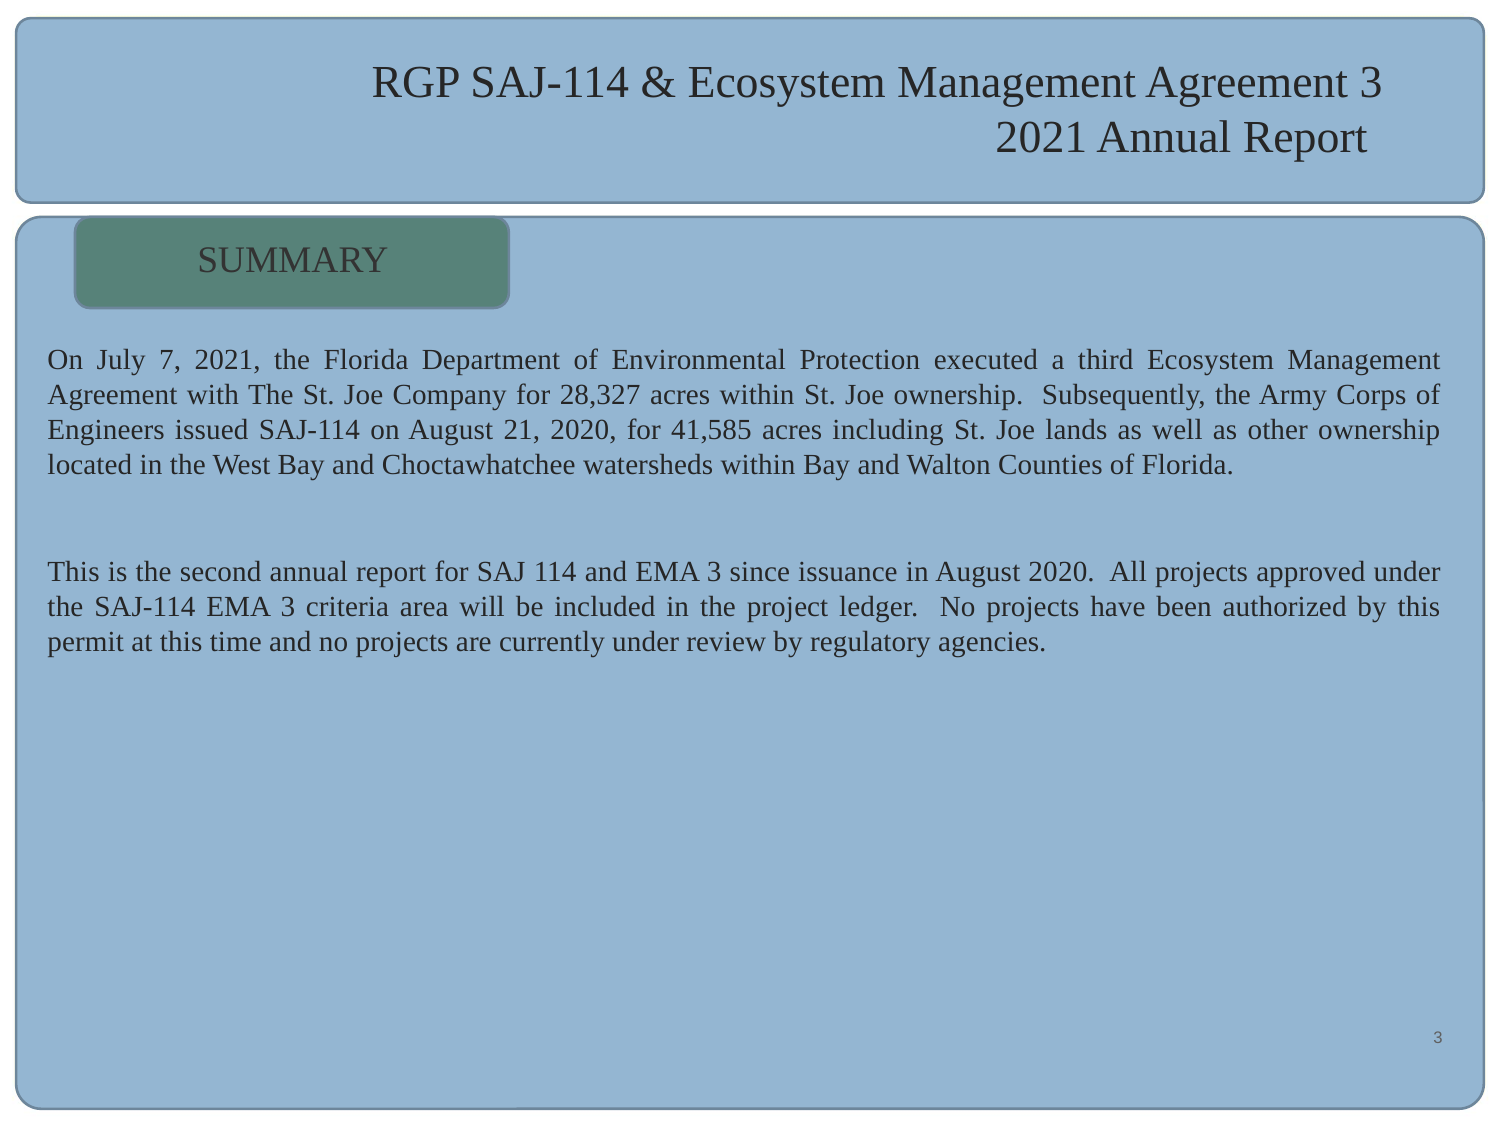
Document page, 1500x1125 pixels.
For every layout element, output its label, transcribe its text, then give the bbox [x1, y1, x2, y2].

title RGP SAJ-114 & Ecosystem Management Agreement 3 2021 Annual Report [273, 0, 1481, 215]
picture [0, 0, 1500, 1125]
slide_number 3 [1392, 1013, 1458, 1060]
text_box SUMMARY [32, 227, 516, 288]
list On July 7, 2021, the Florida Department of Environmental Protection executed a third Ecosystem Management Agreement with The St. Joe Company for 28,327 acres within St. Joe ownership. Subsequently, the Army Corps of Engineers issued SAJ-114 on August 21, 2020, for 41,585 acres including St. Joe lands as well as other ownership located in the West Bay and Choctawhatchee watersheds within Bay and Walton Counties of Florida. This is the second annual report for SAJ 114 and EMA 3 since issuance in August 2020. All projects approved under the SAJ-114 EMA 3 criteria area will be included in the project ledger. No projects have been authorized by this permit at this time and no projects are currently under review by regulatory agencies. [32, 332, 1458, 1060]
